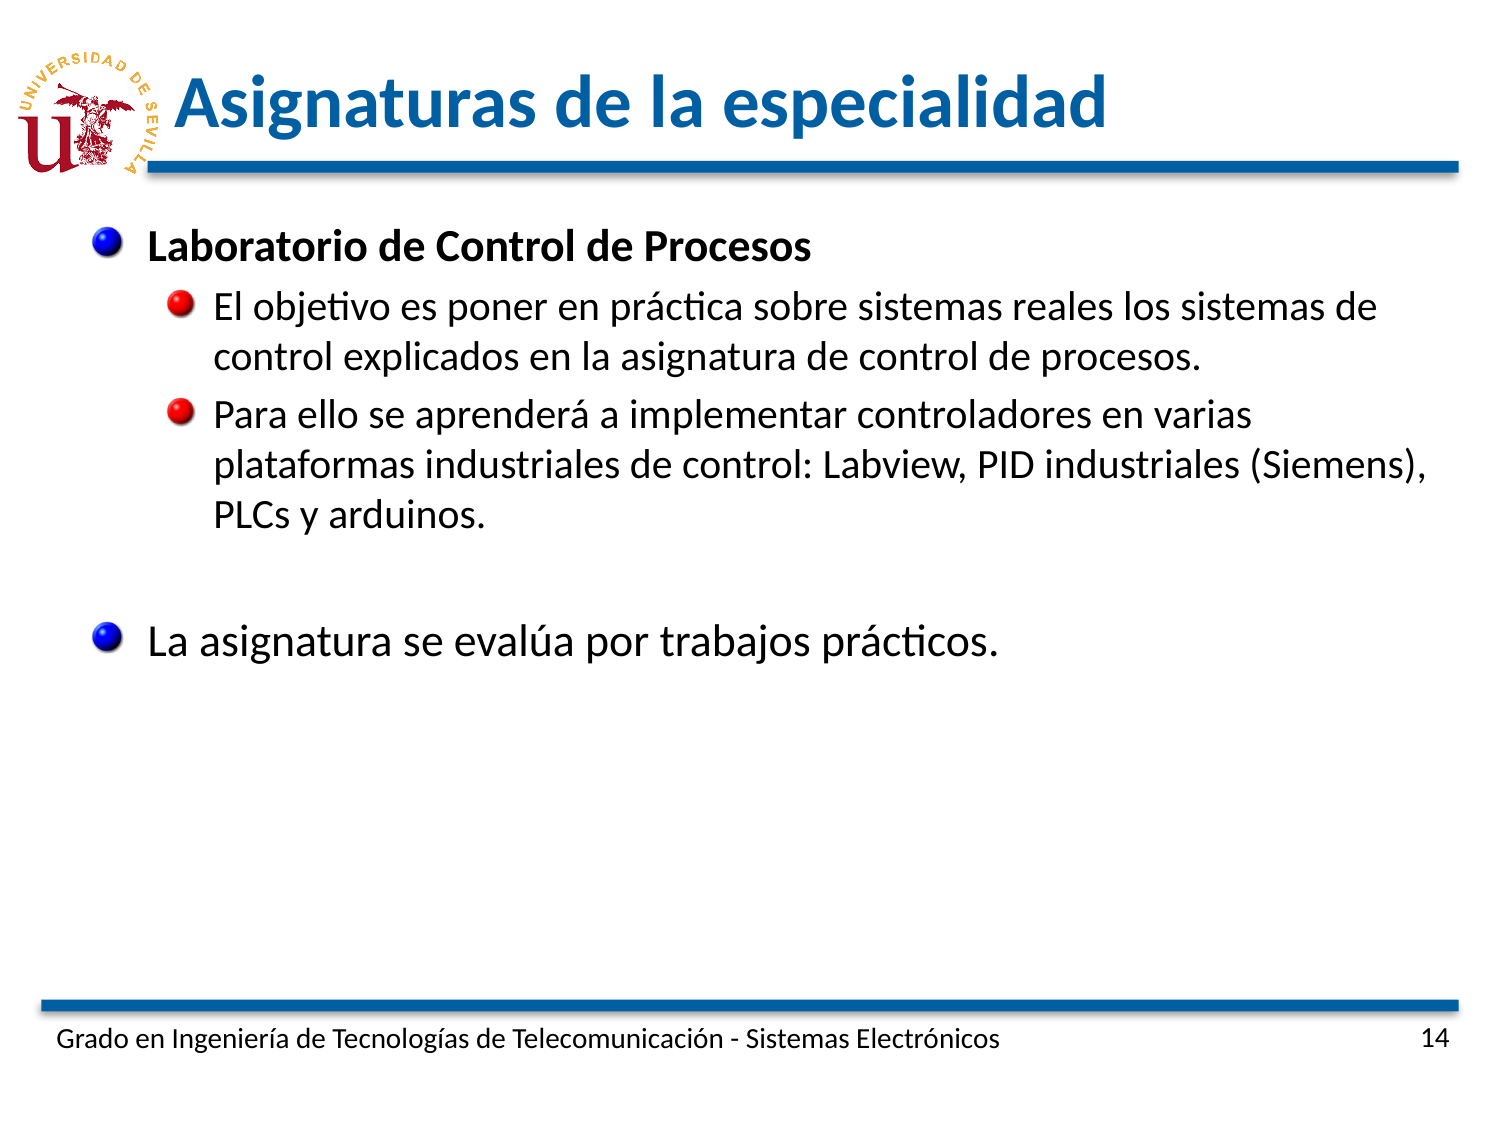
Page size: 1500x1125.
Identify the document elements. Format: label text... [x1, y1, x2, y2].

title Asignaturas de la especialidad [159, 45, 1465, 164]
picture [166, 397, 196, 427]
picture [91, 621, 124, 654]
picture [17, 42, 160, 185]
footer Grado en Ingeniería de Tecnologías de Telecomunicación - Sistemas Electrónicos [41, 1011, 1471, 1102]
list Laboratorio de Control de Procesos El objetivo es poner en práctica sobre sistemas reales los sistemas de control explicados en la asignatura de control de procesos. Para ello se aprenderá a implementar controladores en varias plataformas industriales de control: Labview, PID industriales (Siemens), PLCs y arduinos. La asignatura se evalúa por trabajos prácticos. [76, 208, 1465, 1000]
picture [91, 226, 124, 259]
picture [166, 289, 196, 319]
